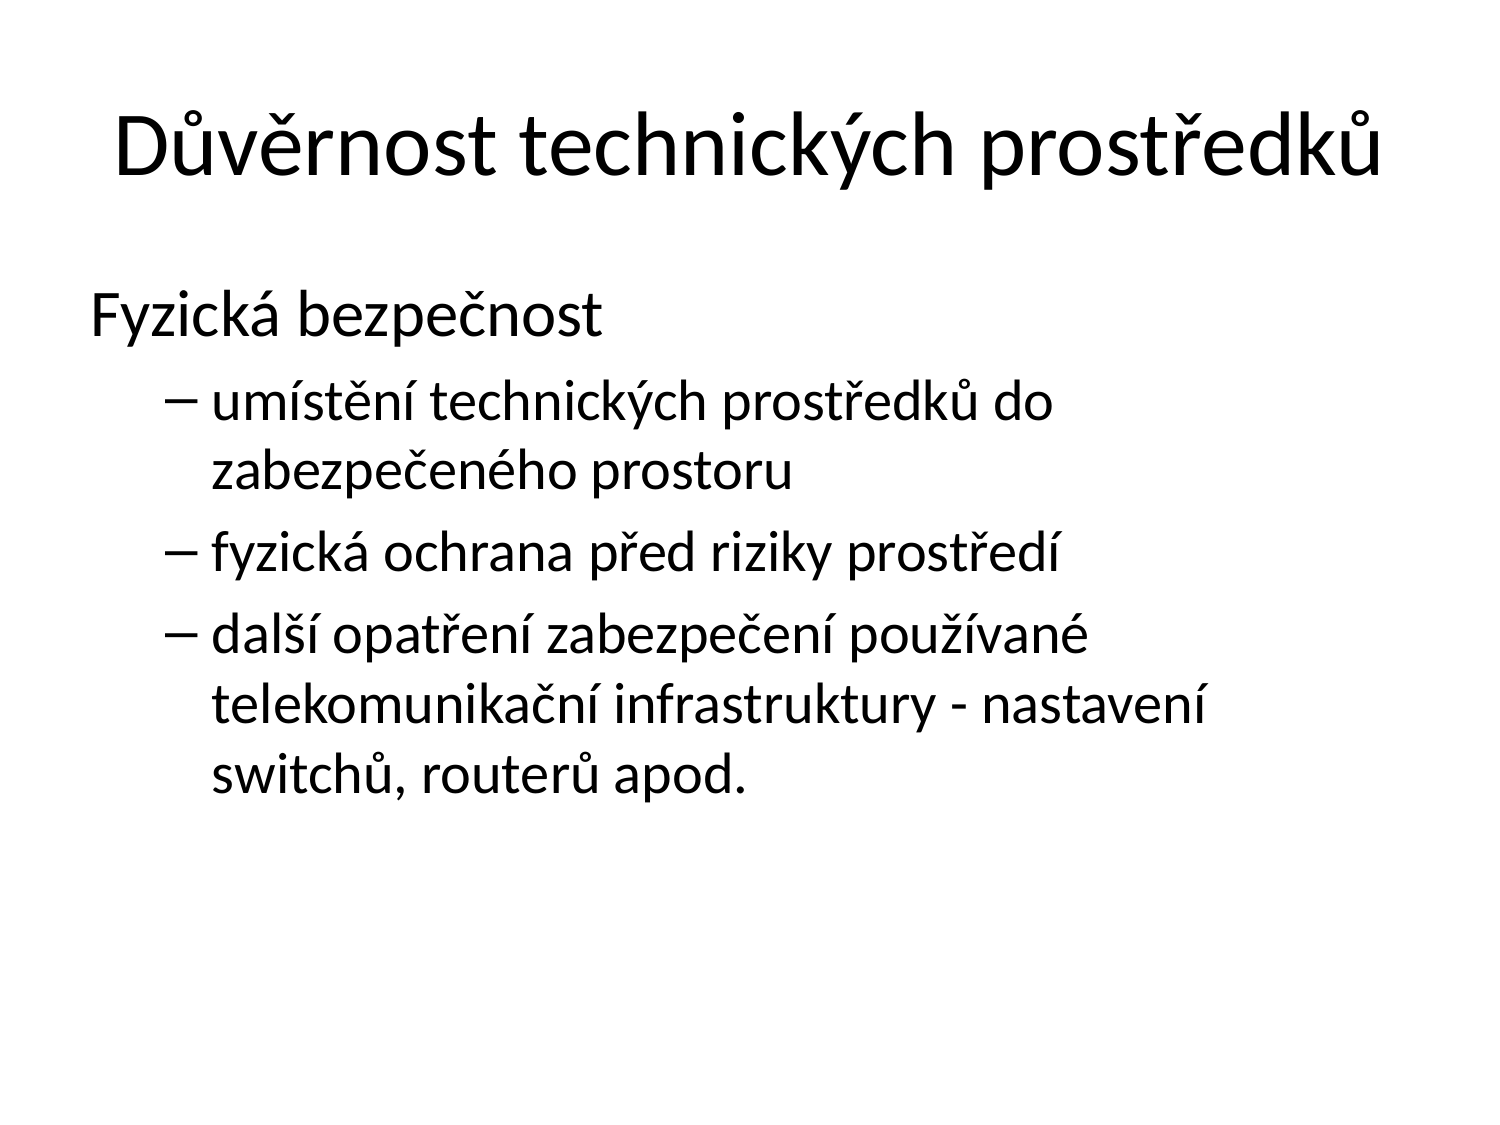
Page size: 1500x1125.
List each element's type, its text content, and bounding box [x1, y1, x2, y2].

list Fyzická bezpečnost umístění technických prostředků do zabezpečeného prostoru fyzická ochrana před riziky prostředí další opatření zabezpečení používané telekomunikační infrastruktury - nastavení switchů, routerů apod. [75, 262, 1425, 1005]
title Důvěrnost technických prostředků [75, 45, 1425, 233]
